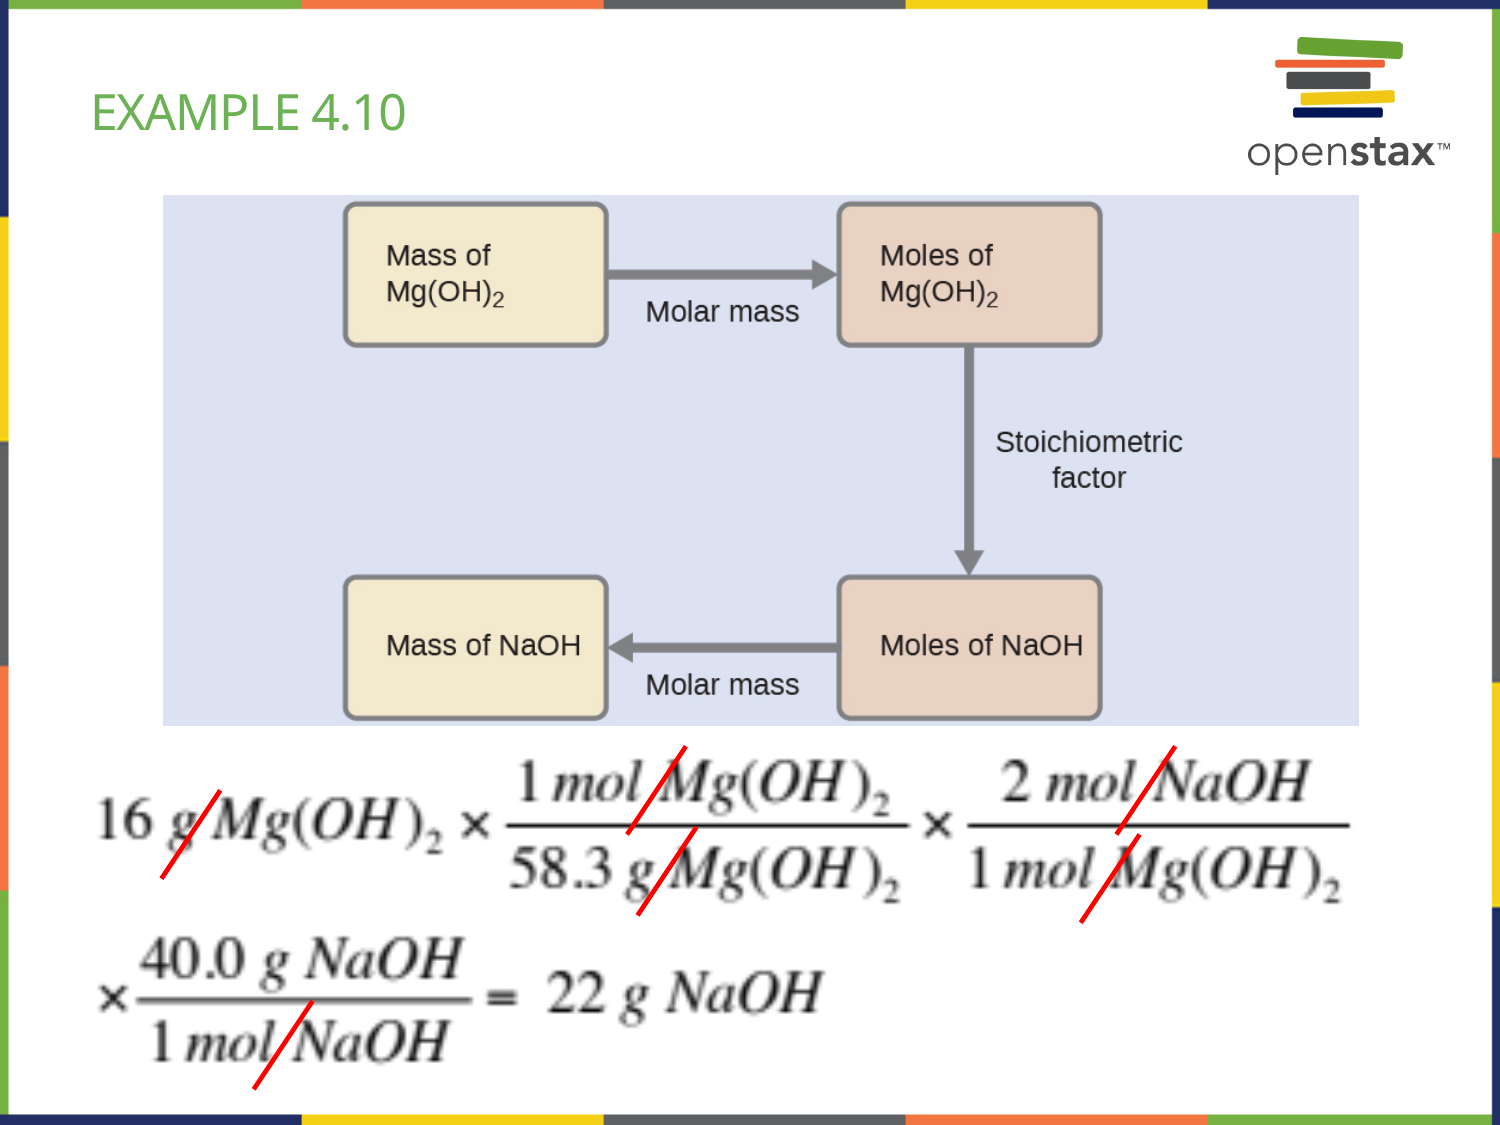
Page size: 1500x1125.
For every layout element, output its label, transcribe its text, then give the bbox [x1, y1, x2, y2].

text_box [611, 760, 702, 821]
title Example 4.10 [75, 39, 1246, 148]
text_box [146, 804, 236, 865]
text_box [622, 841, 712, 902]
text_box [1101, 760, 1191, 821]
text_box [238, 1015, 328, 1075]
picture [0, 0, 1500, 1125]
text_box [1065, 848, 1155, 909]
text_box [91, 745, 1359, 1090]
